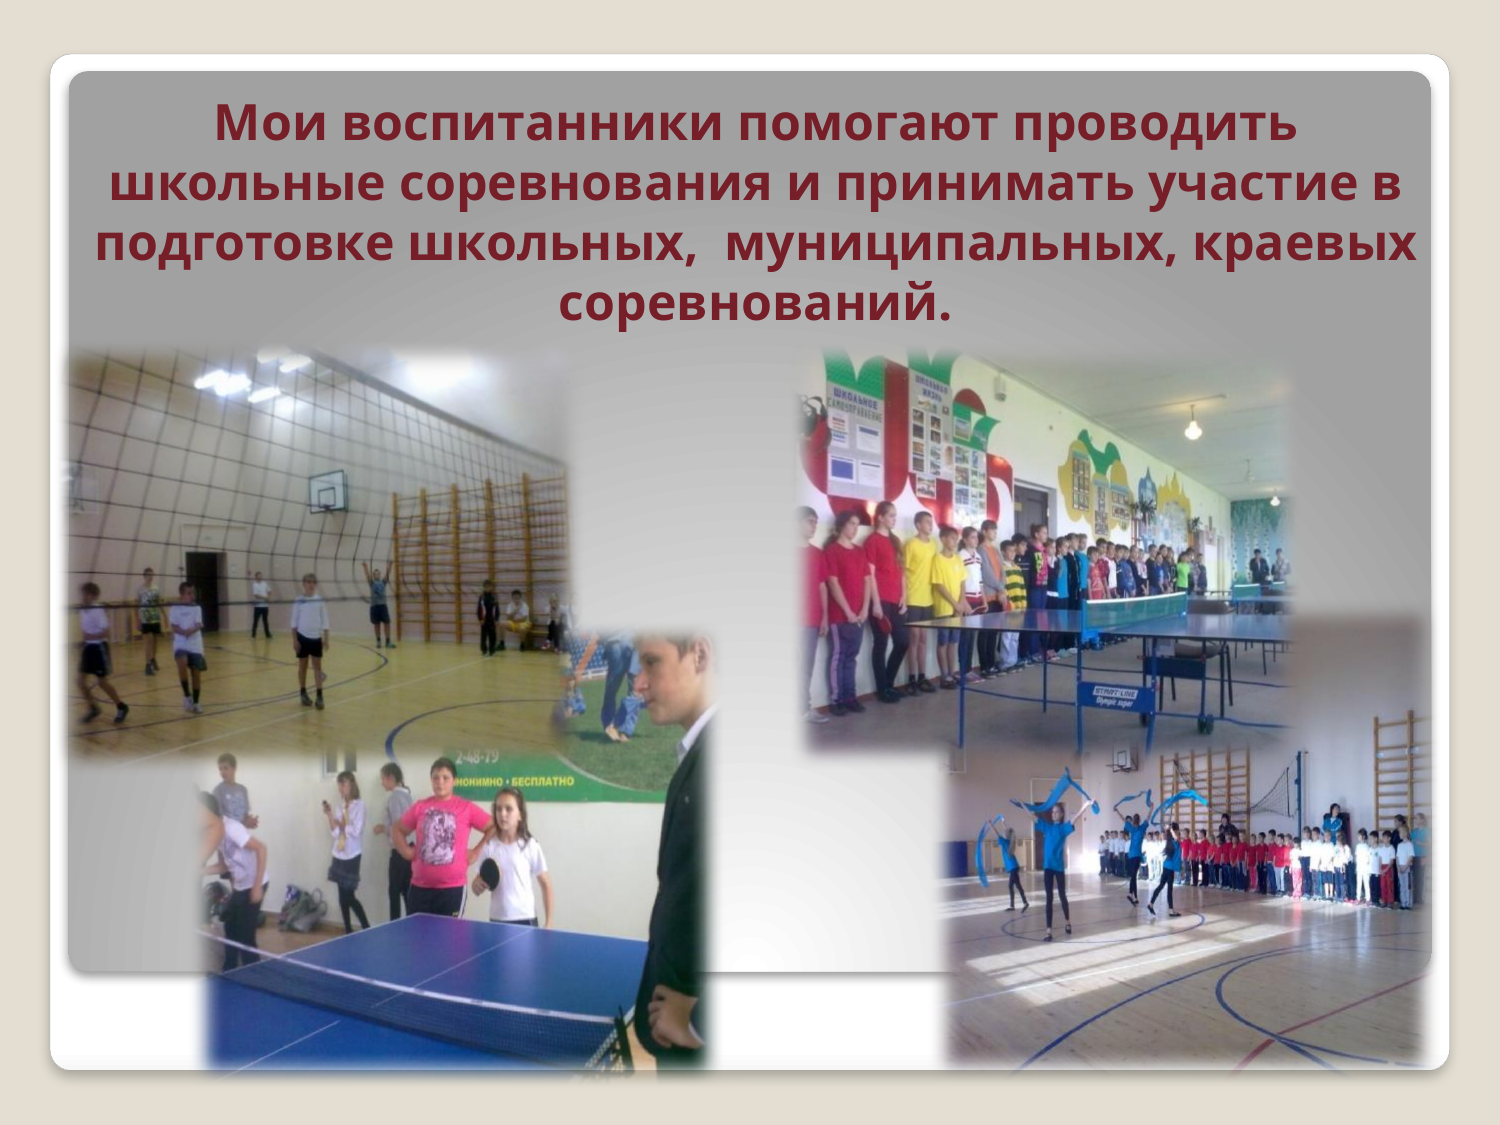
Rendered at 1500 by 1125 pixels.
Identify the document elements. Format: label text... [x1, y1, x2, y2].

picture [53, 337, 725, 1088]
title Мои воспитанники помогают проводить школьные соревнования и принимать участие в подготовке школьных, муниципальных, краевых соревнований. [75, 58, 1438, 338]
picture [789, 342, 1441, 1083]
